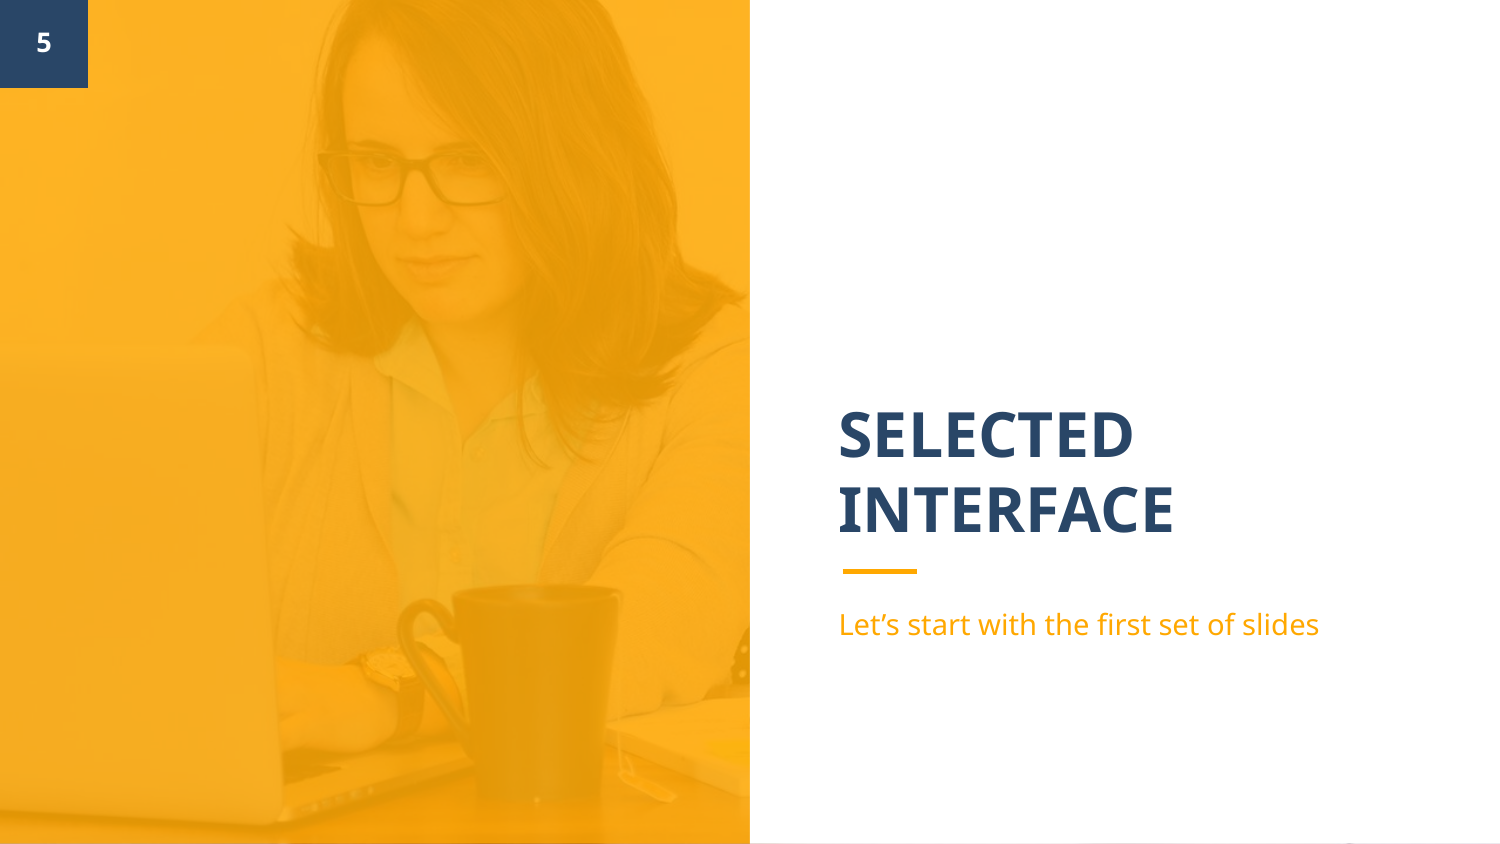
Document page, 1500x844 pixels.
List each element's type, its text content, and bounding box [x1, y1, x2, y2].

subtitle Let’s start with the first set of slides [823, 590, 1427, 685]
slide_number ‹#› [0, 0, 88, 88]
title SELECTED INTERFACE [823, 369, 1427, 560]
